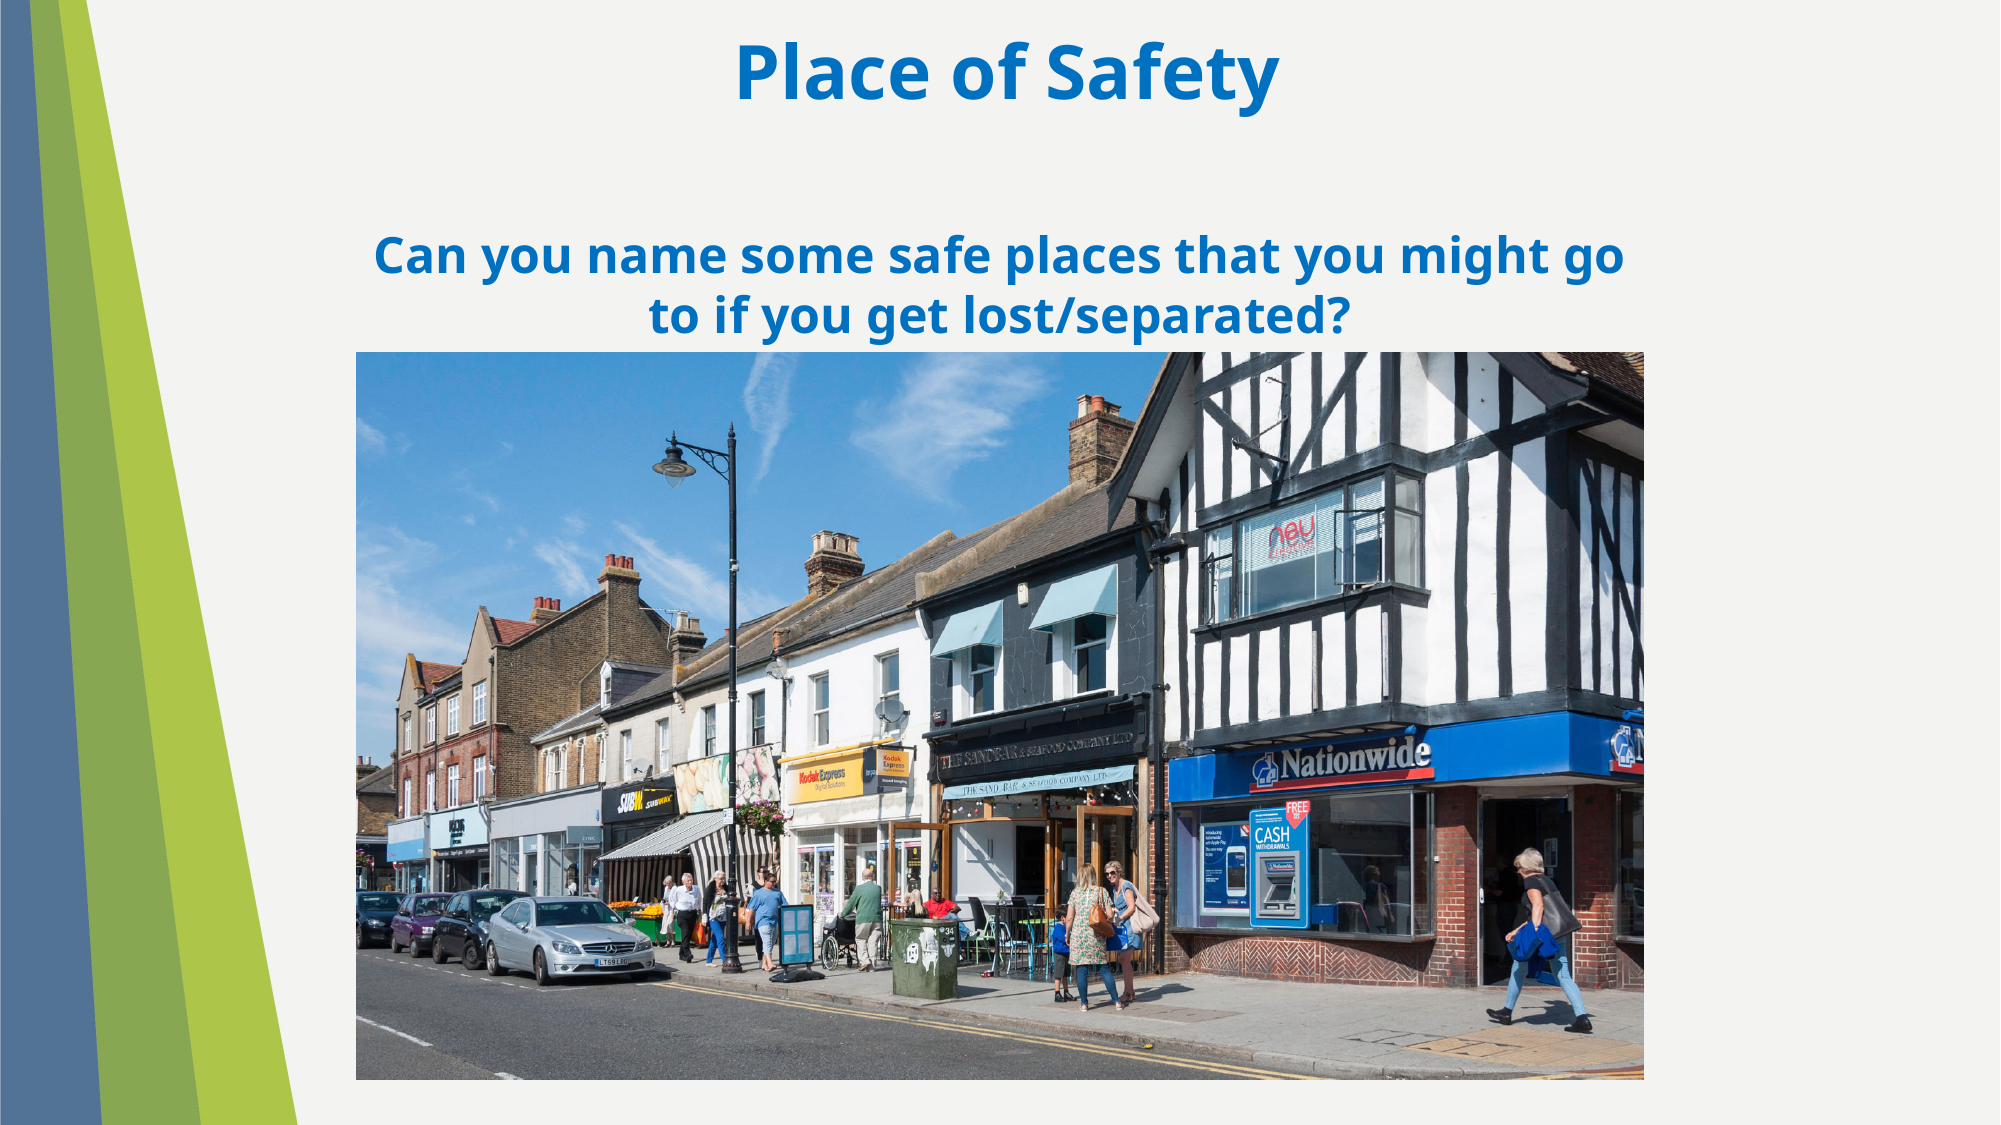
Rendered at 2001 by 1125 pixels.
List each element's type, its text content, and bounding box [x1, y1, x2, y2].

text_box Place of Safety [701, 17, 1313, 123]
text_box Can you name some safe places that you might go to if you get lost/separated? [347, 216, 1653, 352]
picture [0, 0, 2000, 1125]
